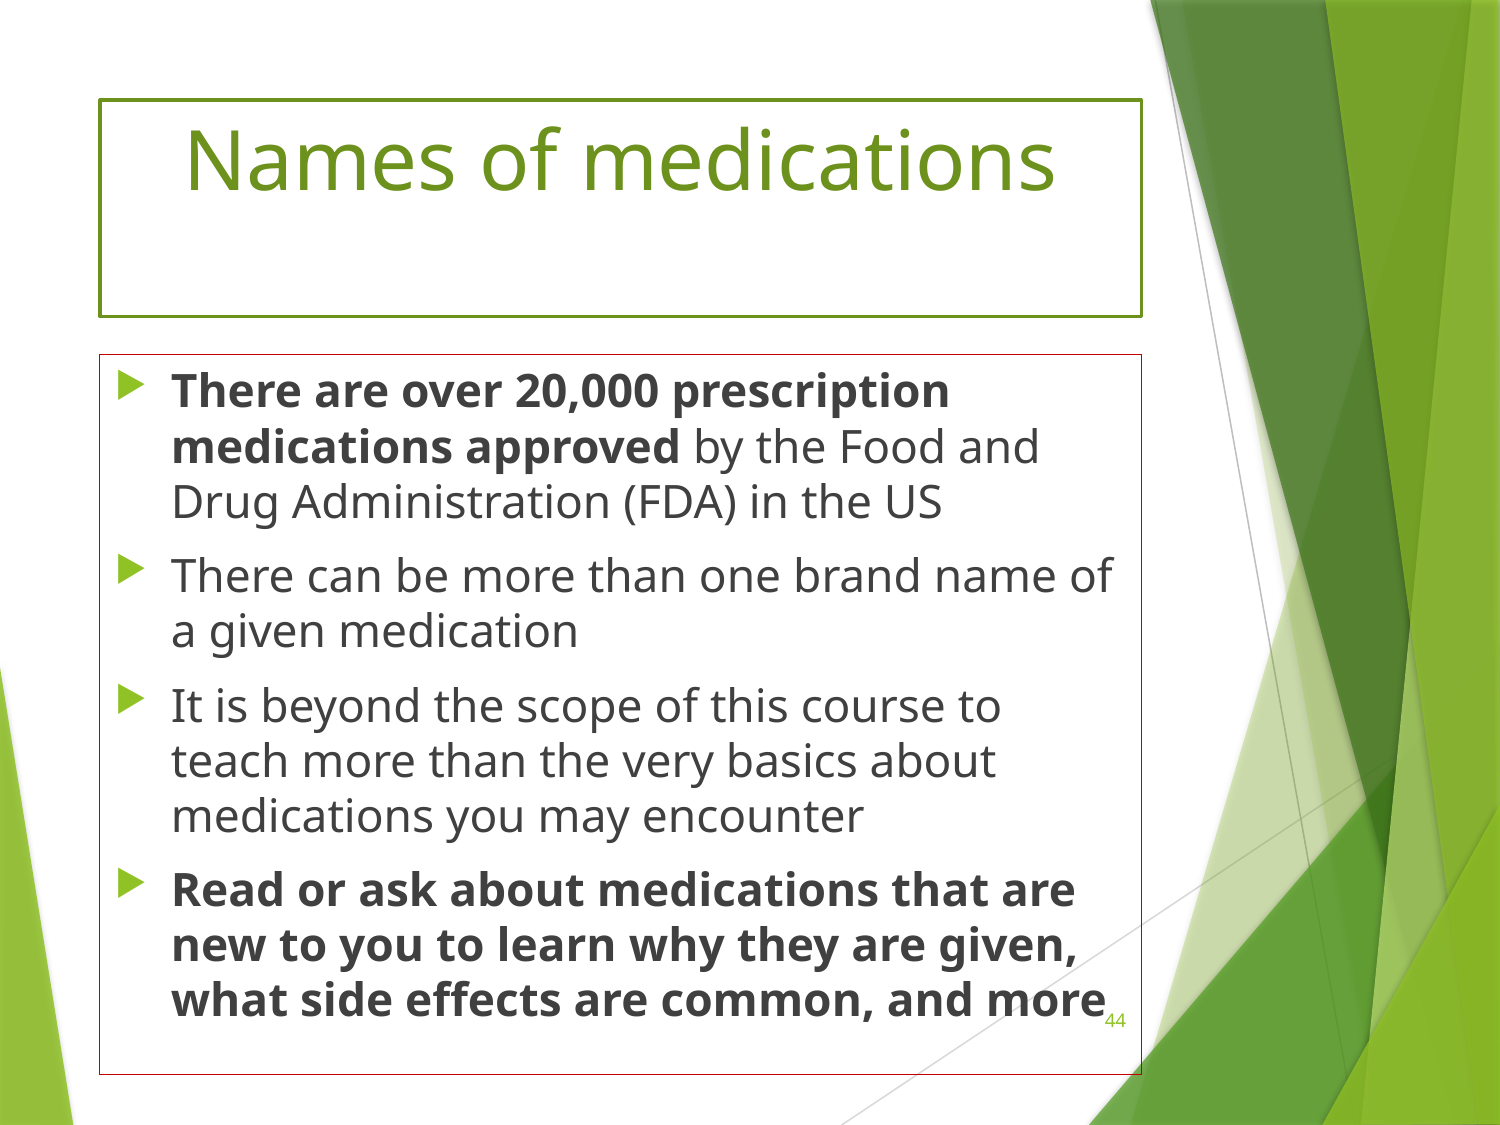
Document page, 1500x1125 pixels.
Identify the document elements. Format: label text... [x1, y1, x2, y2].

title Names of medications [99, 99, 1142, 317]
list There are over 20,000 prescription medications approved by the Food and Drug Administration (FDA) in the US There can be more than one brand name of a given medication It is beyond the scope of this course to teach more than the very basics about medications you may encounter Read or ask about medications that are new to you to learn why they are given, what side effects are common, and more [99, 354, 1142, 1075]
slide_number 44 [1057, 991, 1142, 1051]
